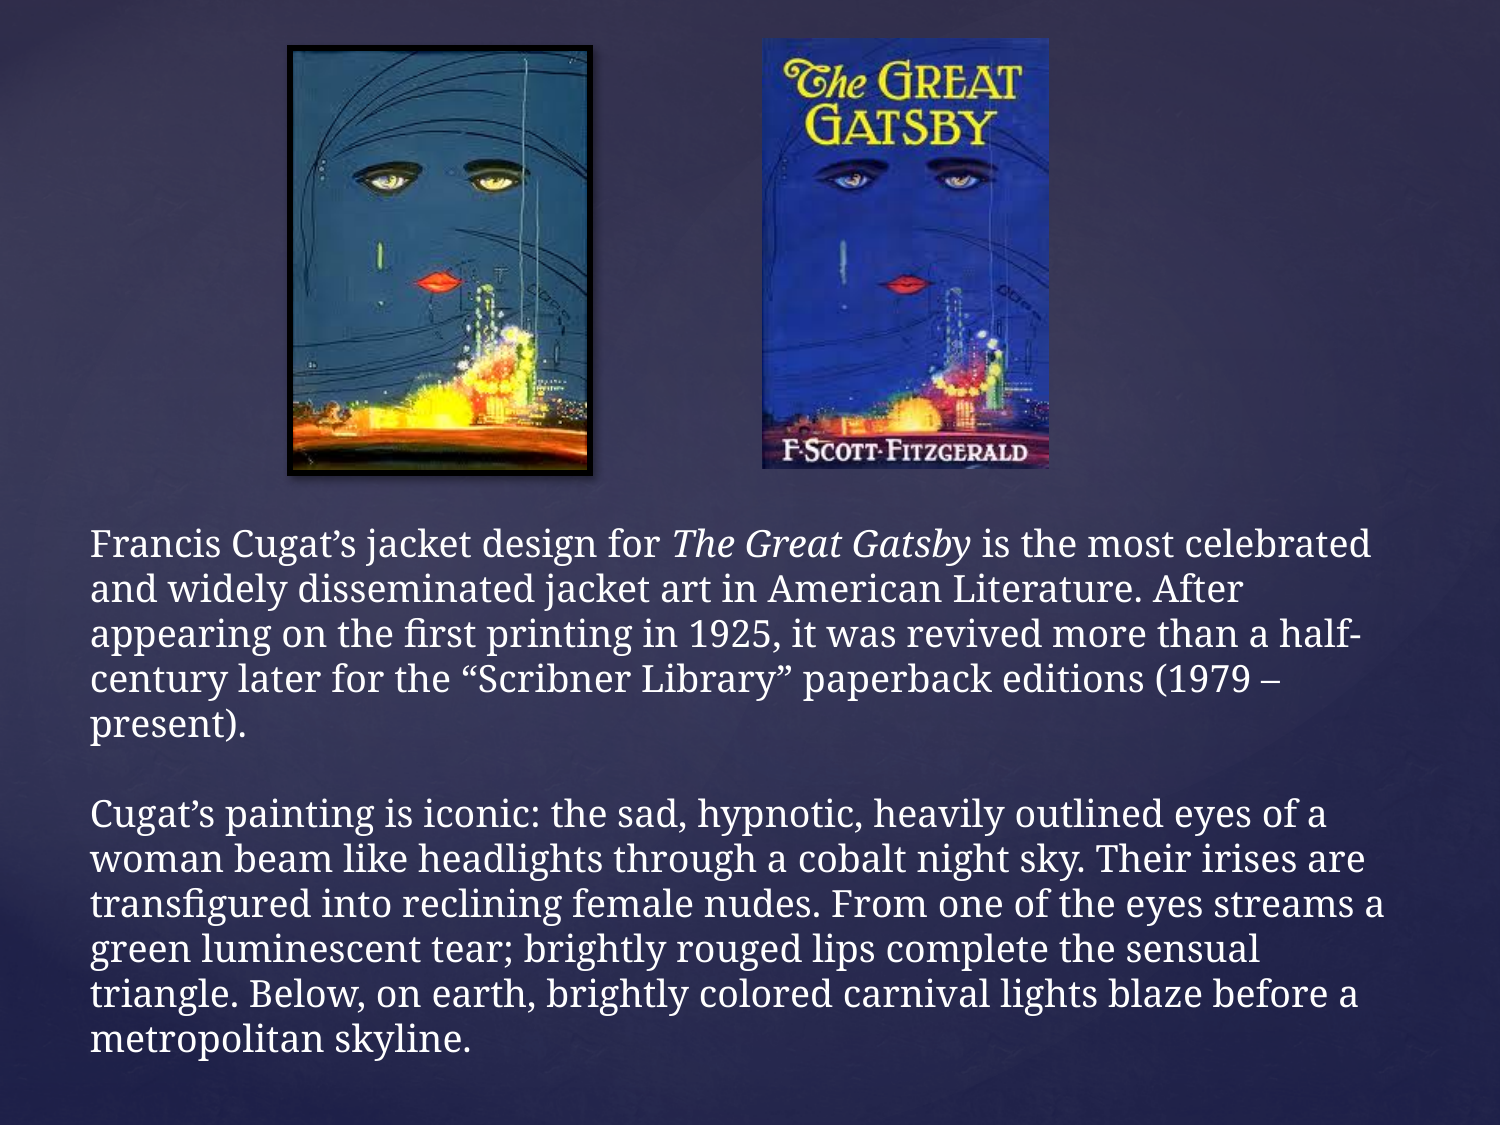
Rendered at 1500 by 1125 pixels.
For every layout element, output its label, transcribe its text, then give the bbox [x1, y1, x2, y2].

picture [292, 50, 588, 471]
picture [761, 37, 1049, 469]
text_box Francis Cugat’s jacket design for The Great Gatsby is the most celebrated and widely disseminated jacket art in American Literature. After appearing on the first printing in 1925, it was revived more than a half-century later for the “Scribner Library” paperback editions (1979 – present). Cugat’s painting is iconic: the sad, hypnotic, heavily outlined eyes of a woman beam like headlights through a cobalt night sky. Their irises are transfigured into reclining female nudes. From one of the eyes streams a green luminescent tear; brightly rouged lips complete the sensual triangle. Below, on earth, brightly colored carnival lights blaze before a metropolitan skyline. [74, 512, 1425, 1113]
